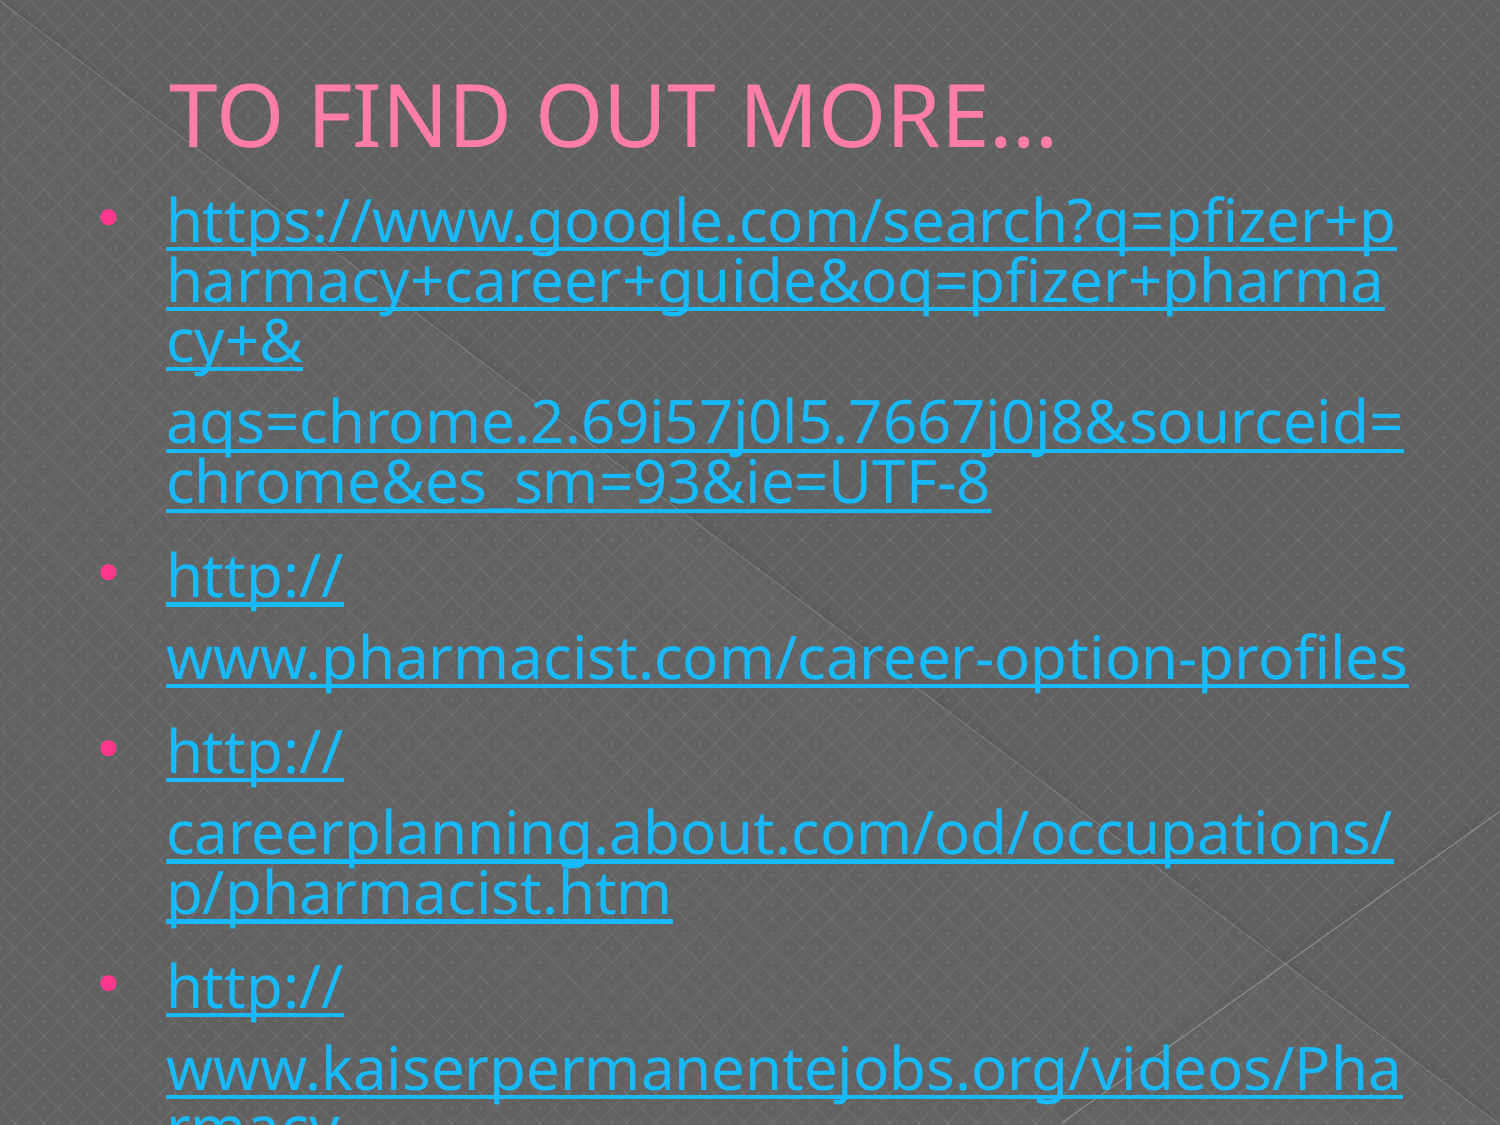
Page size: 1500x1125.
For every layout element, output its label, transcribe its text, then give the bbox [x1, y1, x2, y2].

title TO FIND OUT MORE… [75, 24, 1425, 174]
list https://www.google.com/search?q=pfizer+pharmacy+career+guide&oq=pfizer+pharmacy+&aqs=chrome.2.69i57j0l5.7667j0j8&sourceid=chrome&es_sm=93&ie=UTF-8 http://www.pharmacist.com/career-option-profiles http://careerplanning.about.com/od/occupations/p/pharmacist.htm http://www.kaiserpermanentejobs.org/videos/Pharmacy http://explorehealthcareers.org/en/Career/14/Pharmacist [75, 174, 1425, 1059]
